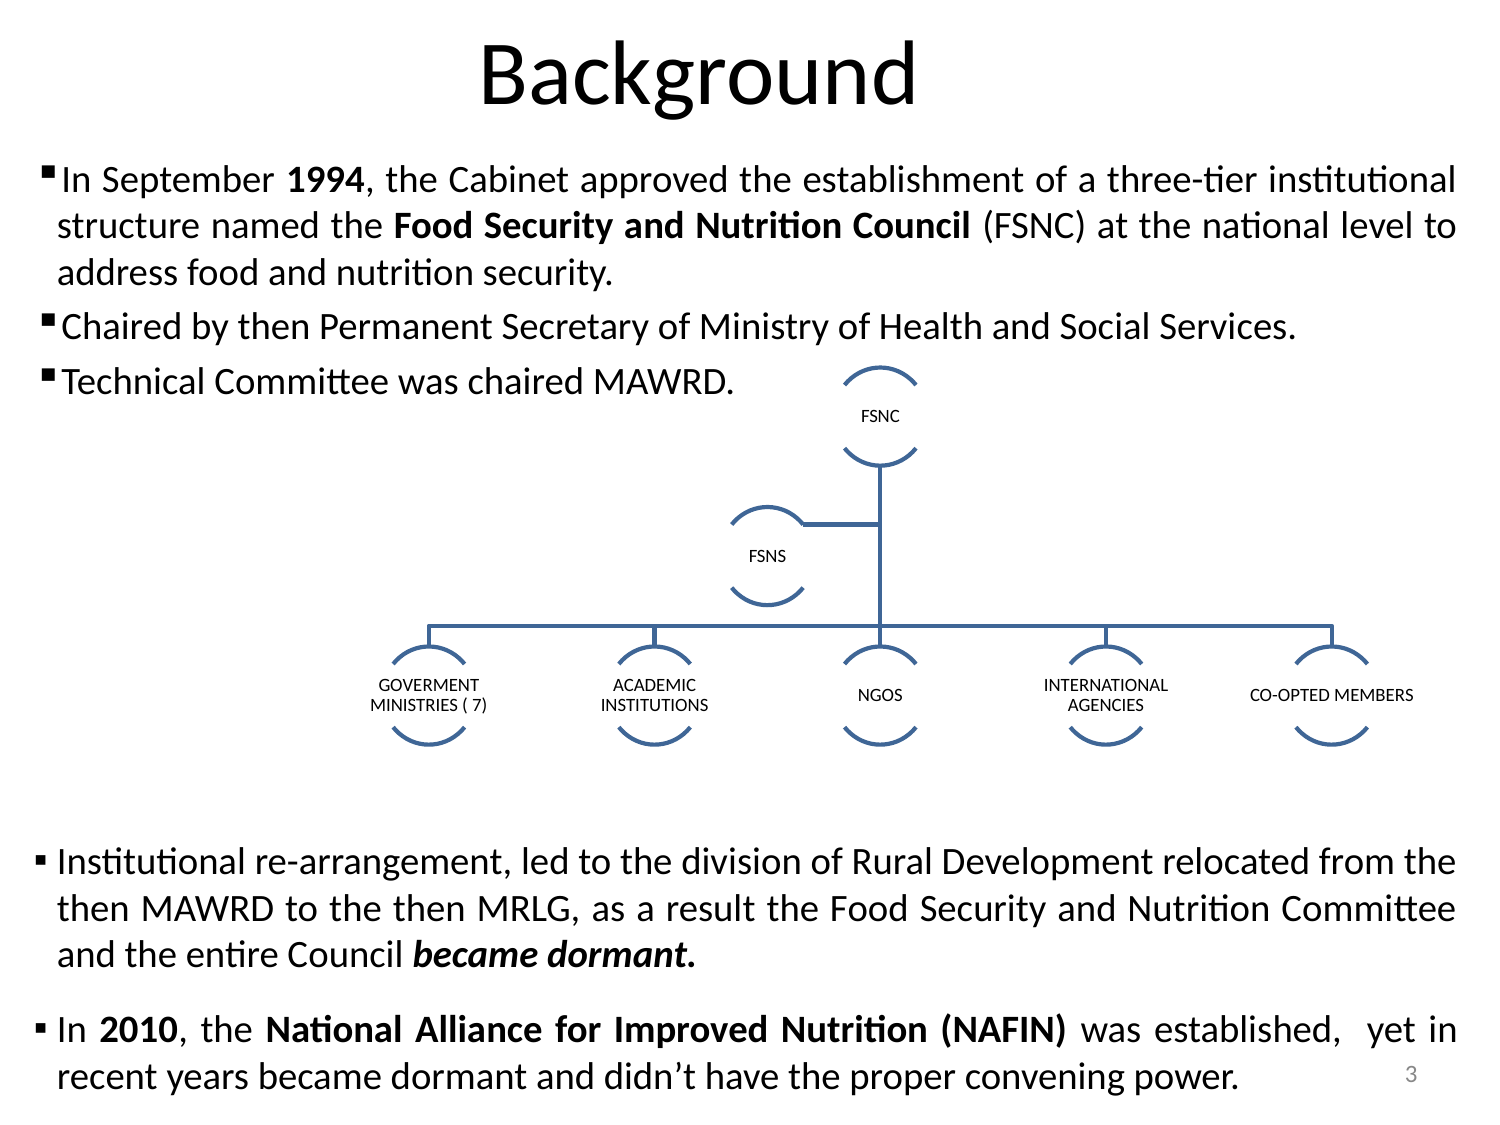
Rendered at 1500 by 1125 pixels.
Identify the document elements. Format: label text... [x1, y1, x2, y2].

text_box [335, 367, 1426, 745]
slide_number 3 [1394, 1051, 1426, 1094]
list In September 1994, the Cabinet approved the establishment of a three-tier institutional structure named the Food Security and Nutrition Council (FSNC) at the national level to address food and nutrition security. Chaired by then Permanent Secretary of Ministry of Health and Social Services. Technical Committee was chaired MAWRD. Institutional re-arrangement, led to the division of Rural Development relocated from the then MAWRD to the then MRLG, as a result the Food Security and Nutrition Committee and the entire Council became dormant. In 2010, the National Alliance for Improved Nutrition (NAFIN) was established, yet in recent years became dormant and didn’t have the proper convening power. [25, 145, 1466, 1109]
title Background [34, 0, 1386, 145]
